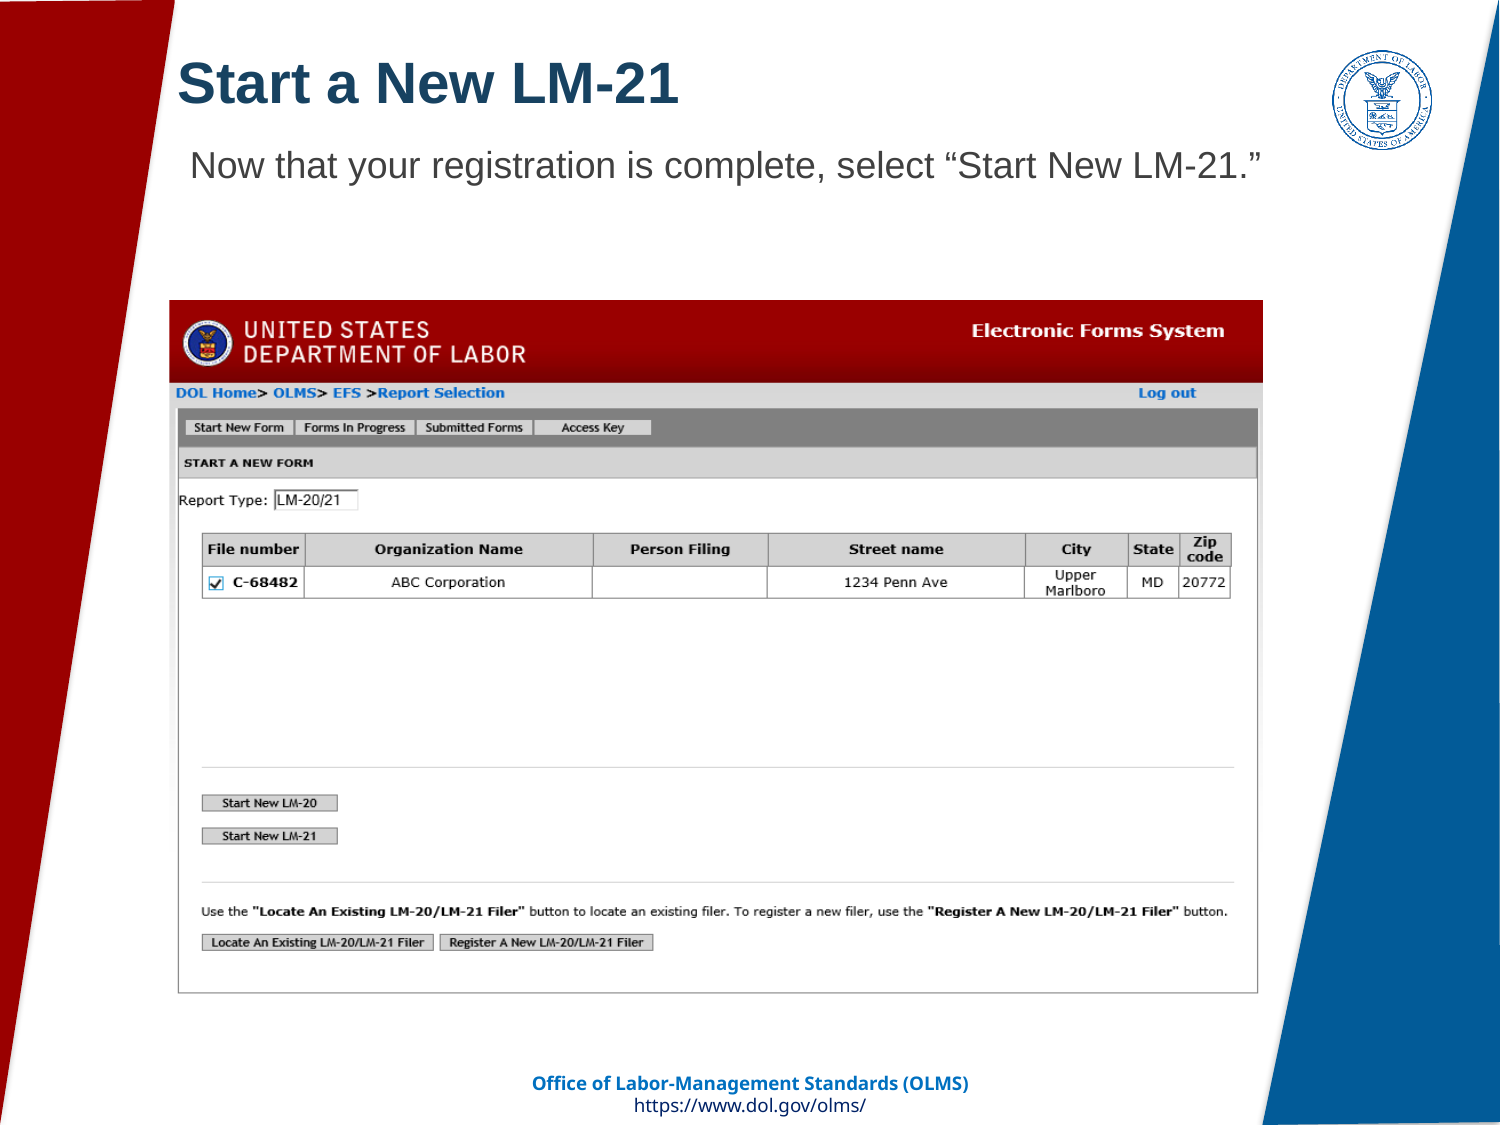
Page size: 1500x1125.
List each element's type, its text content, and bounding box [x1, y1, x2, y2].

list Now that your registration is complete, select “Start New LM-21.” [174, 124, 1363, 275]
title Start a New LM-21 [162, 37, 1310, 125]
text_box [168, 299, 1264, 1026]
picture [1332, 50, 1432, 150]
